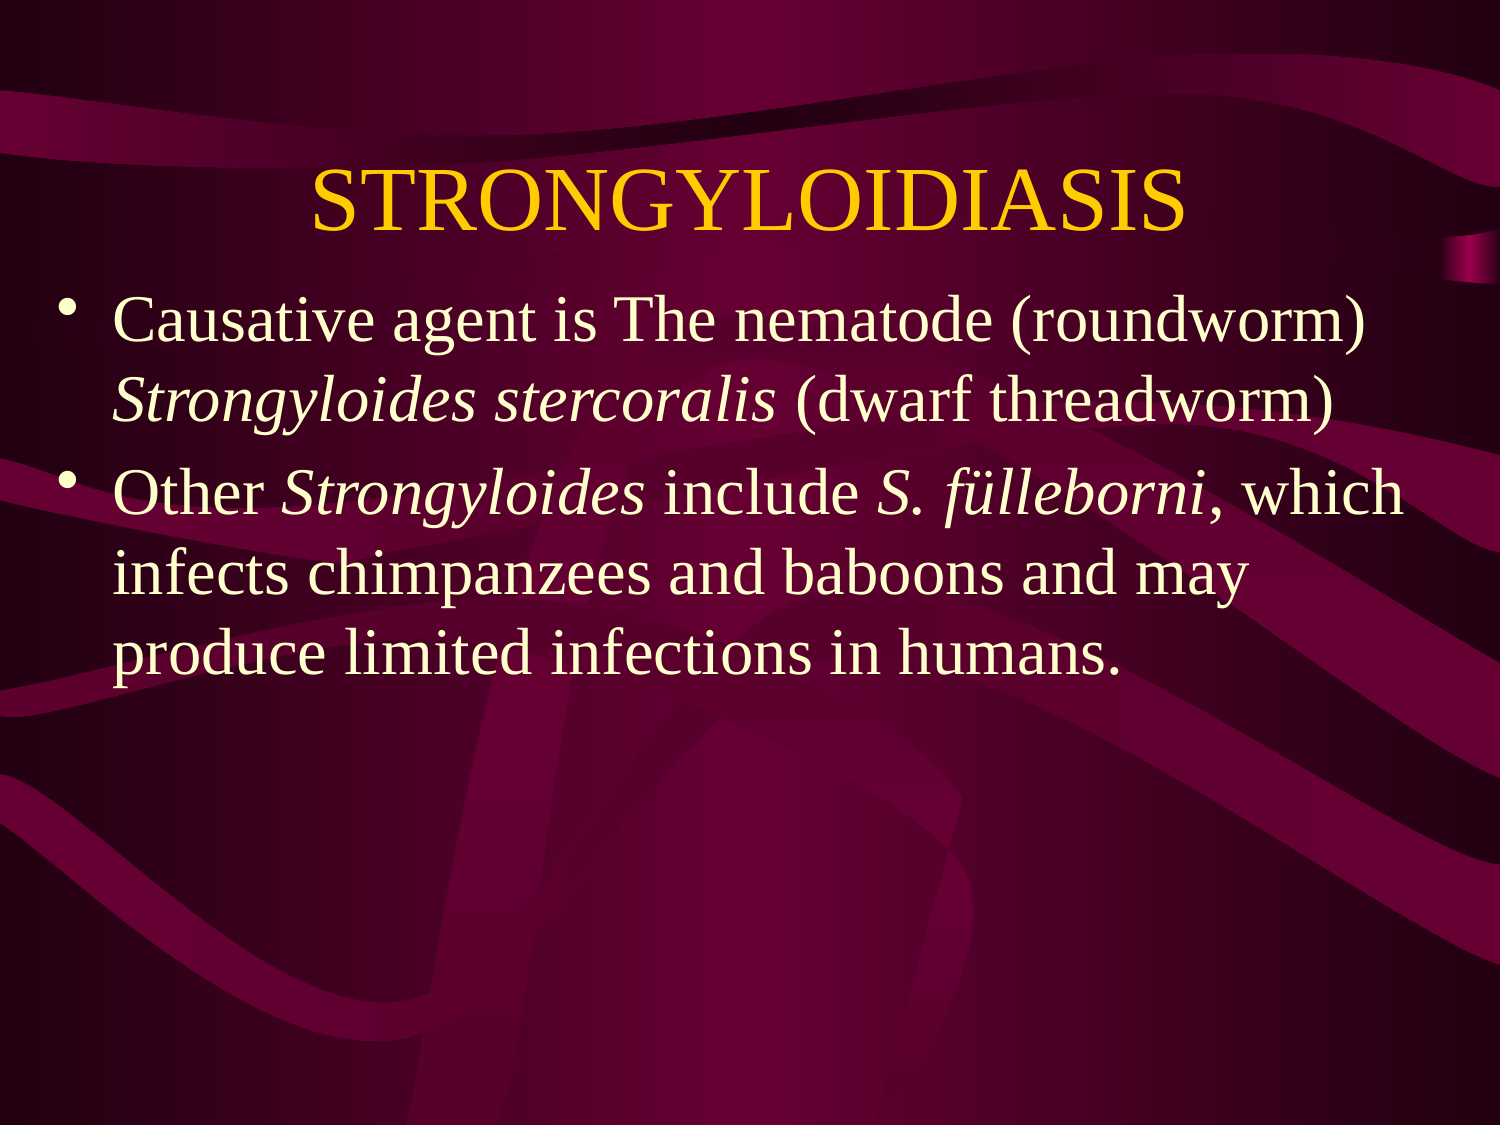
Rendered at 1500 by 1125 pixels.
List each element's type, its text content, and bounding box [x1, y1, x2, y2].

list Causative agent is The nematode (roundworm) Strongyloides stercoralis (dwarf threadworm) Other Strongyloides include S. fülleborni, which infects chimpanzees and baboons and may produce limited infections in humans. [41, 267, 1483, 1059]
title STRONGYLOIDIASIS [112, 99, 1388, 267]
